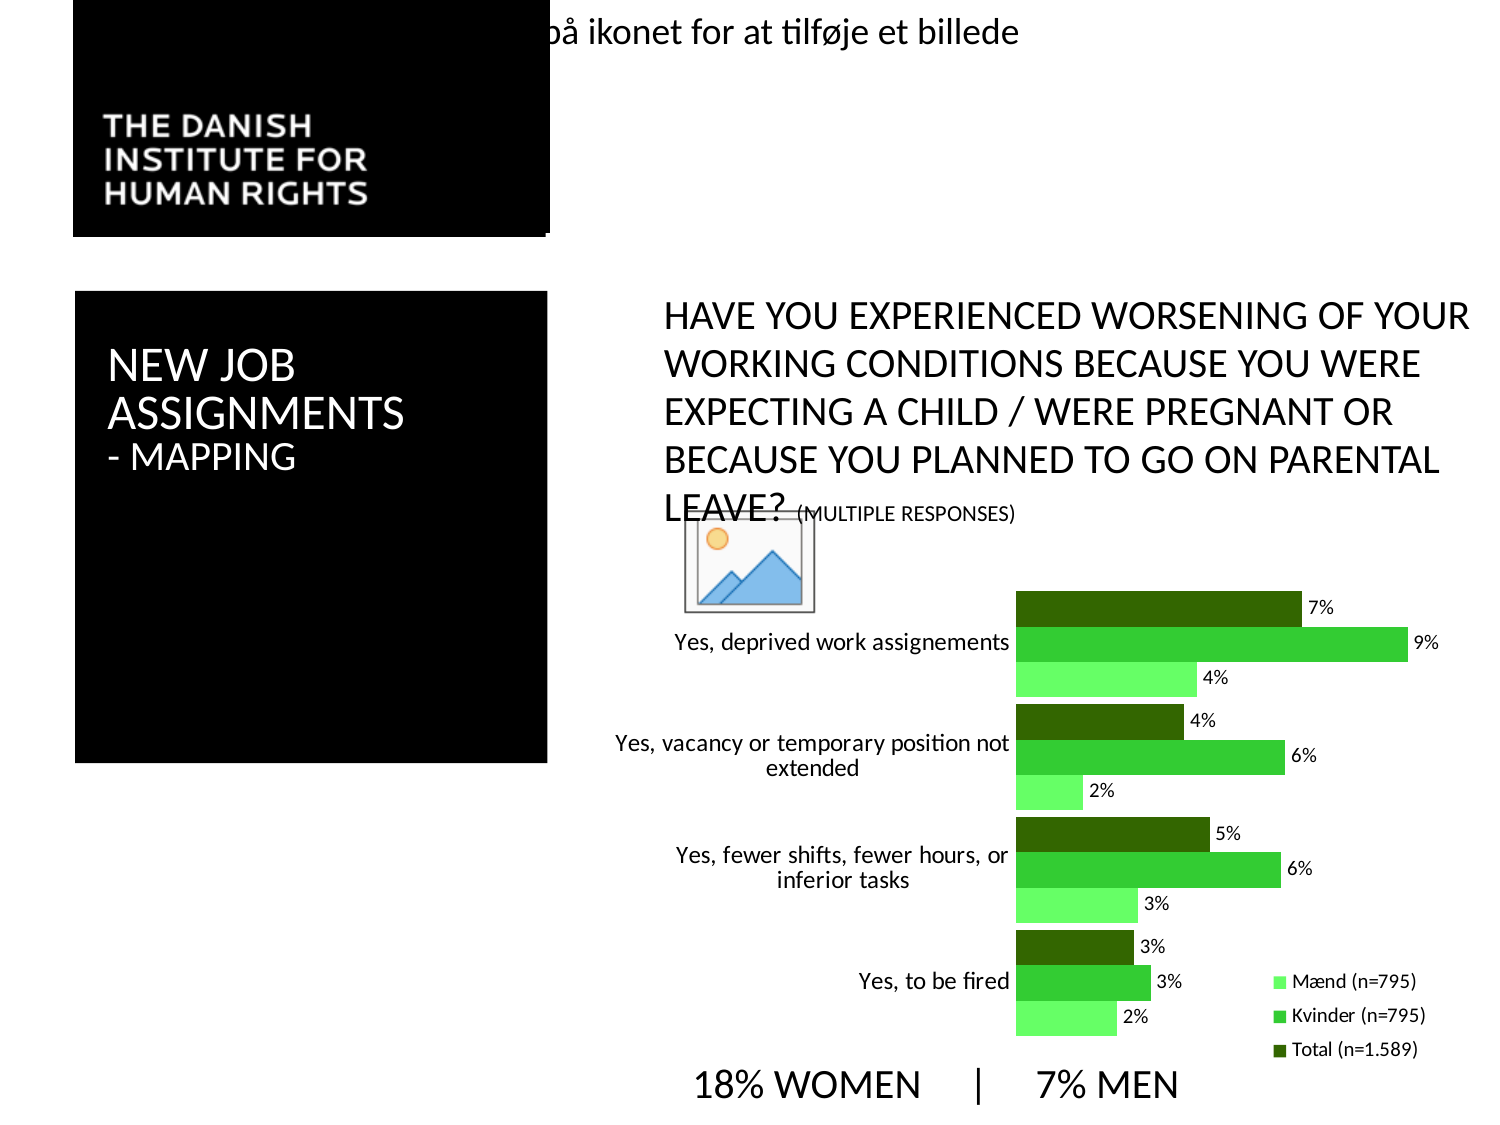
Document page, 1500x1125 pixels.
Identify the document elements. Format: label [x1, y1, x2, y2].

chart [608, 574, 1439, 1076]
picture [0, 0, 1500, 1125]
